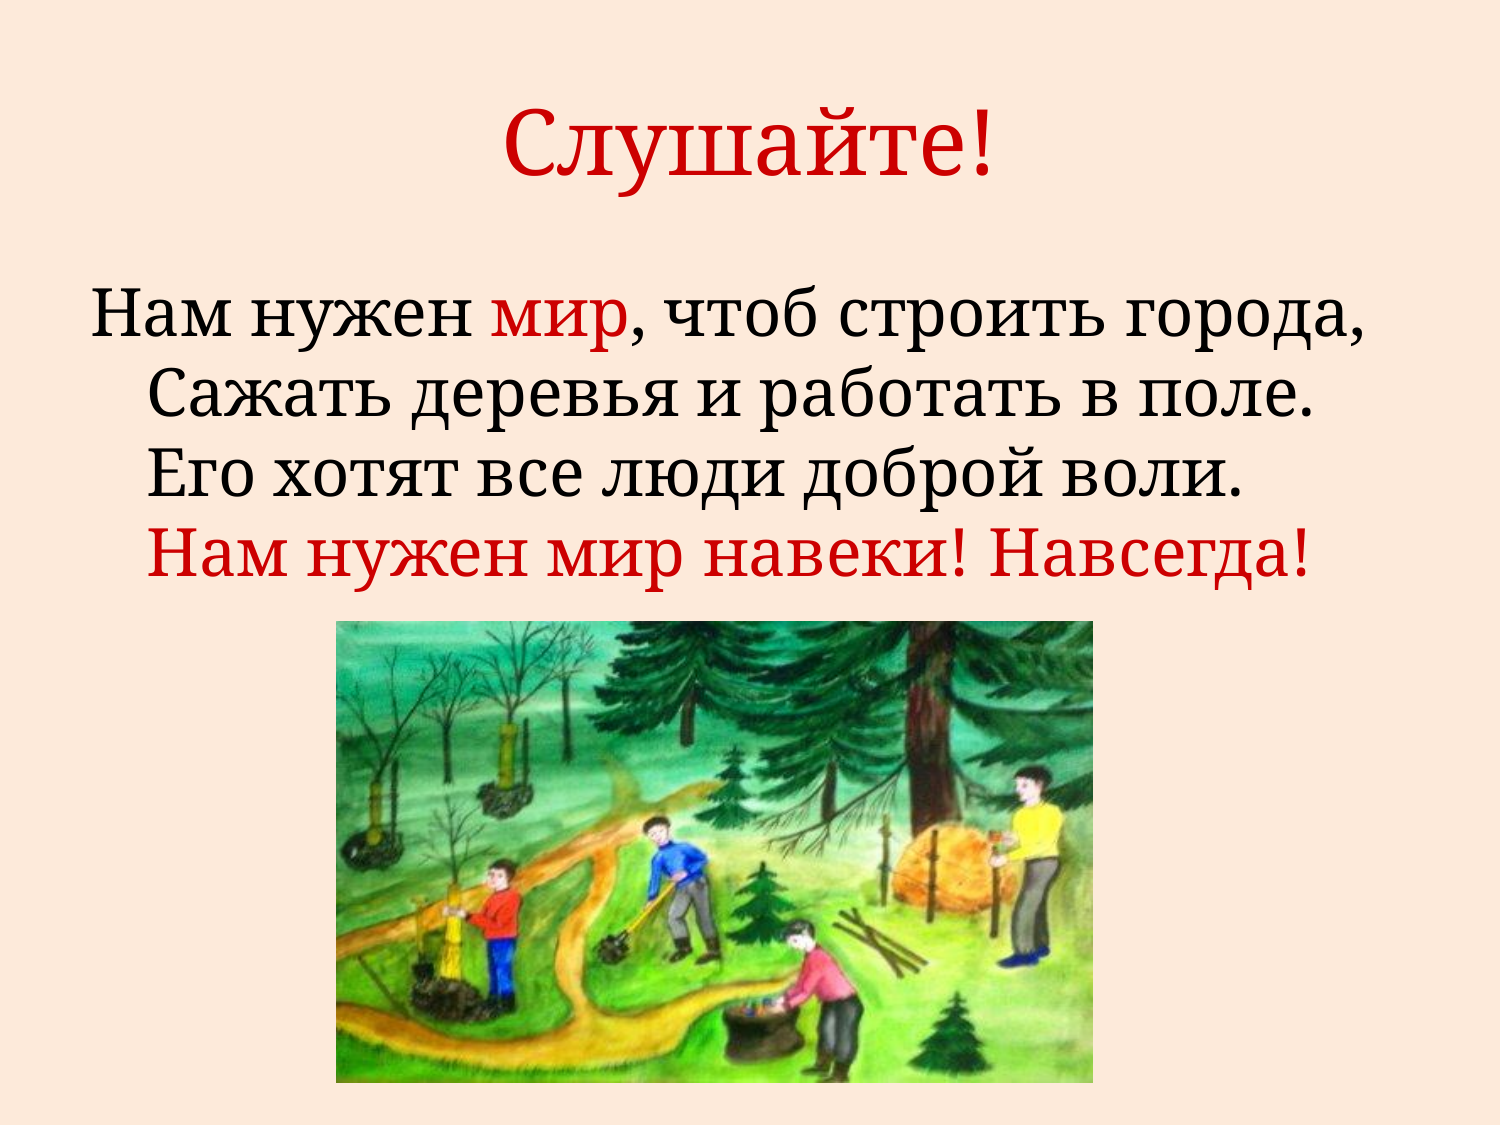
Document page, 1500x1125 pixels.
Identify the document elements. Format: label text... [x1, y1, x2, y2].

picture [336, 621, 1093, 1083]
list Нам нужен мир, чтоб строить города, Сажать деревья и работать в поле. Его хотят все люди доброй воли. Нам нужен мир навеки! Навсегда! [74, 262, 1426, 1006]
title Слушайте! [74, 44, 1426, 233]
